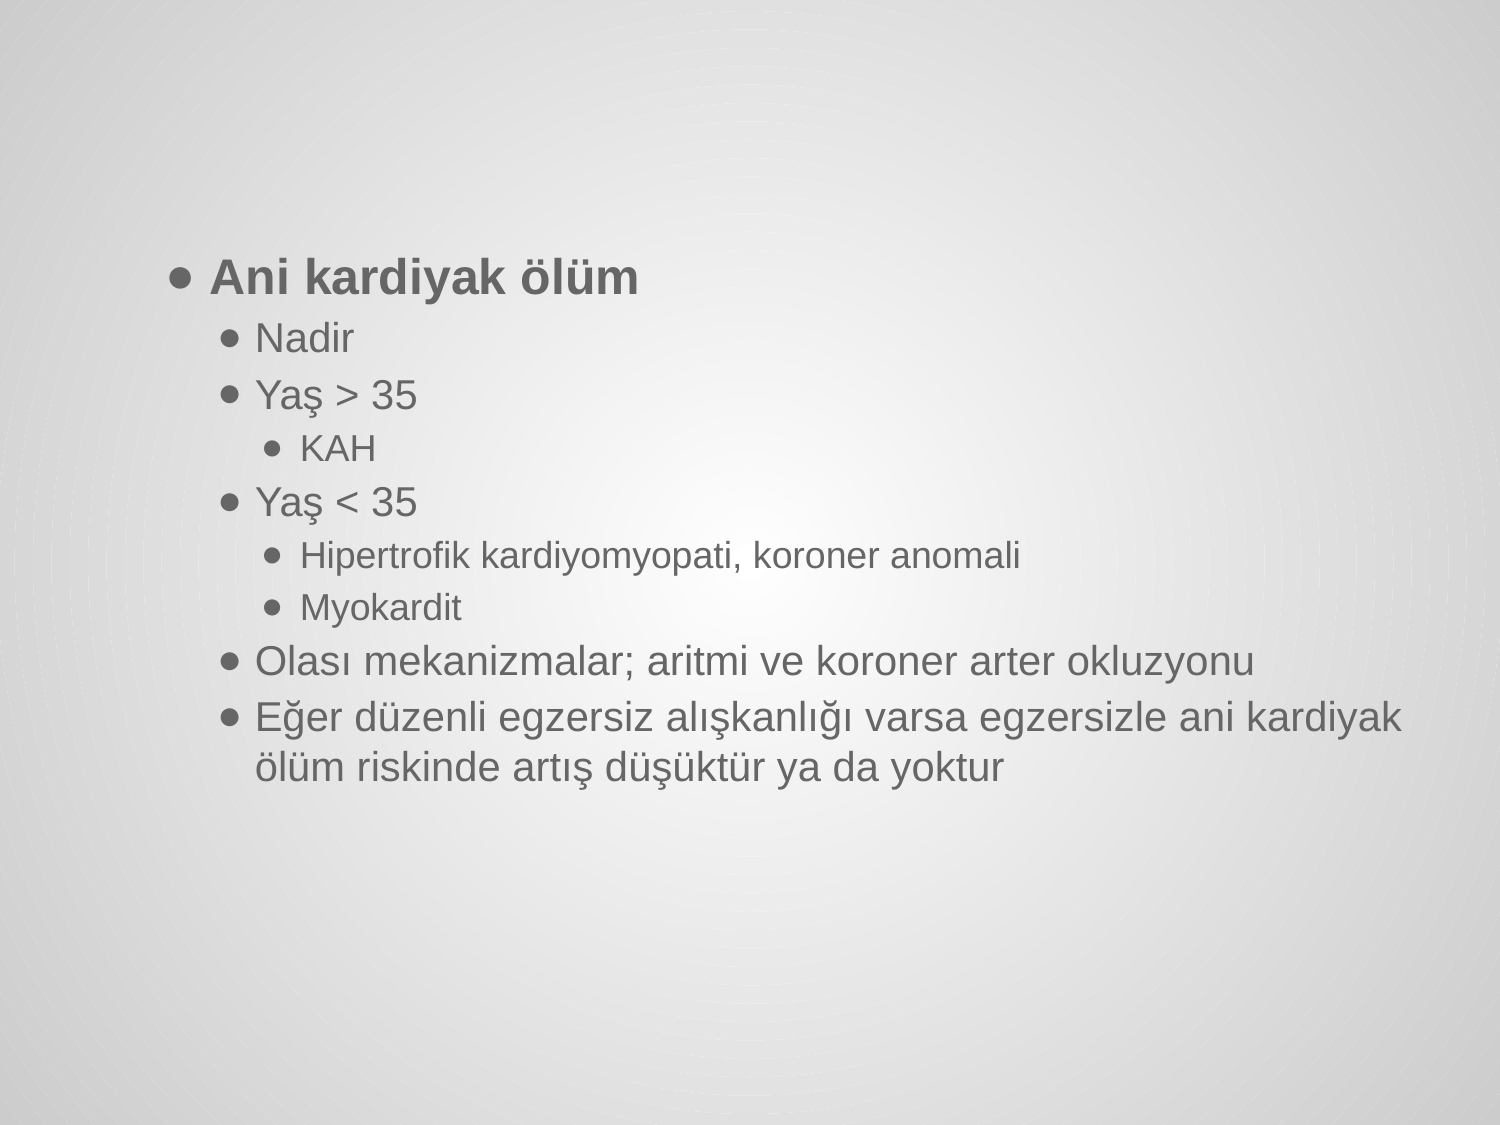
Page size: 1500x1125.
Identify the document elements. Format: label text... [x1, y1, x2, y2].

list Ani kardiyak ölüm Nadir Yaş > 35 KAH Yaş < 35 Hipertrofik kardiyomyopati, koroner anomali Myokardit Olası mekanizmalar; aritmi ve koroner arter okluzyonu Eğer düzenli egzersiz alışkanlığı varsa egzersizle ani kardiyak ölüm riskinde artış düşüktür ya da yoktur [150, 237, 1425, 988]
